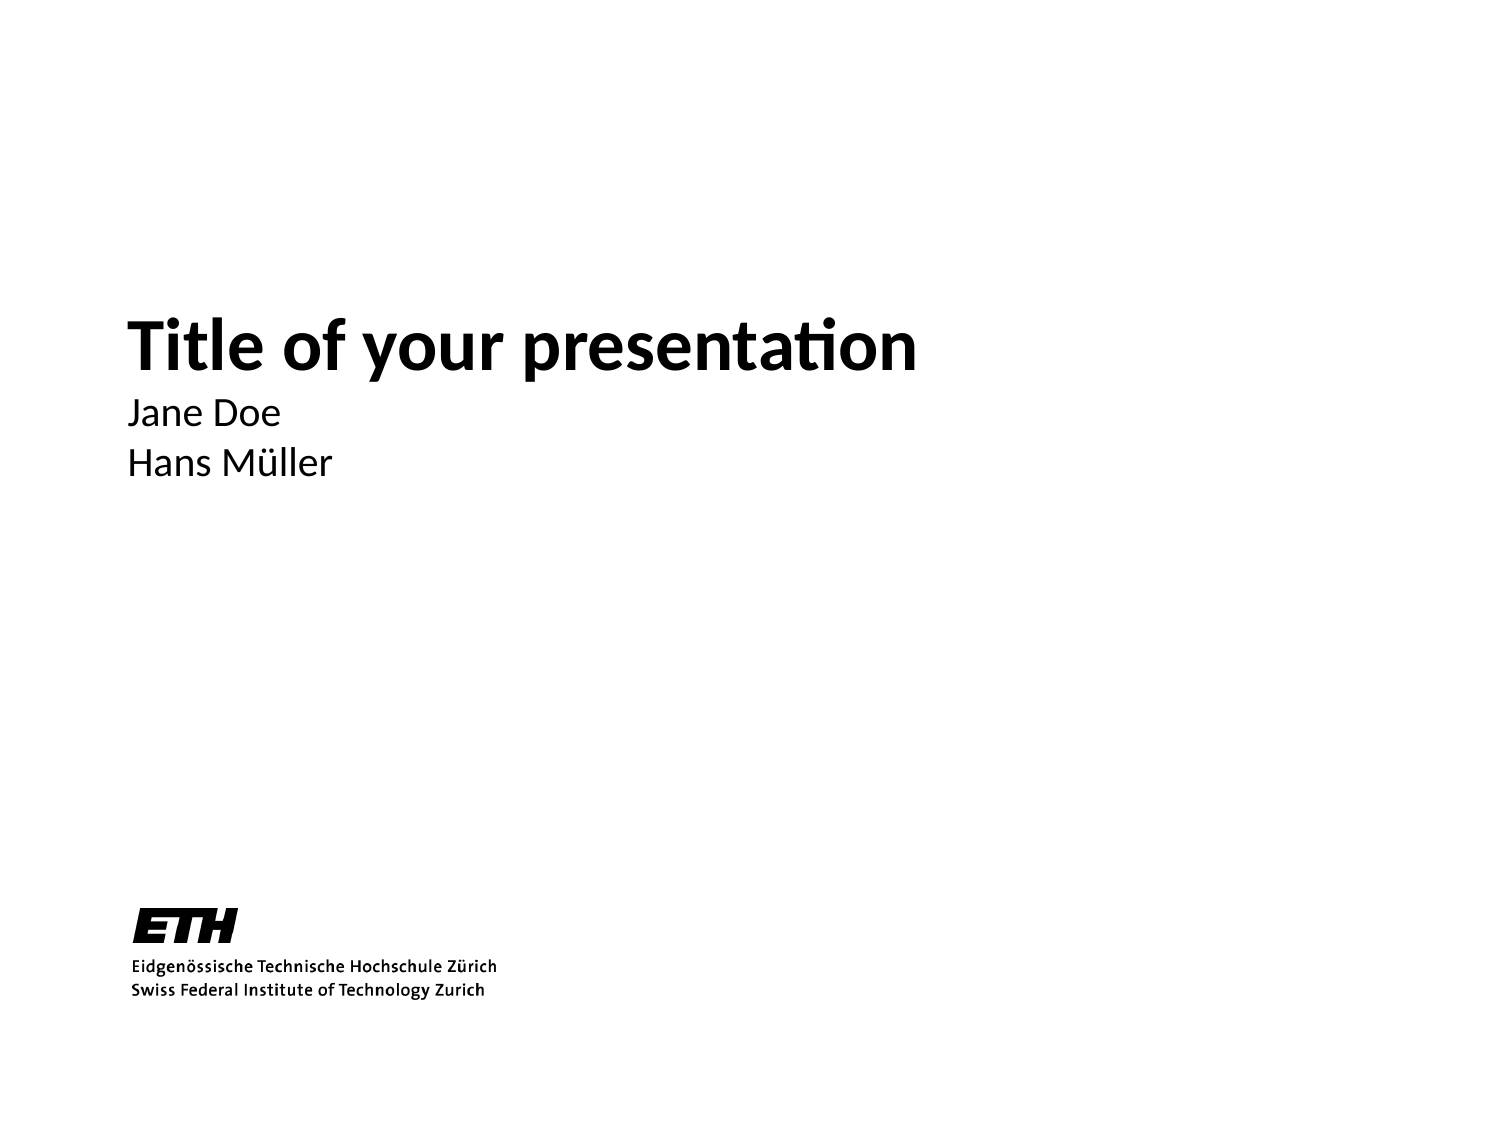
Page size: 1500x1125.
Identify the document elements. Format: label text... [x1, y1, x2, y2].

title Title of your presentation Jane Doe Hans Müller [112, 279, 1388, 522]
picture [132, 908, 496, 1001]
